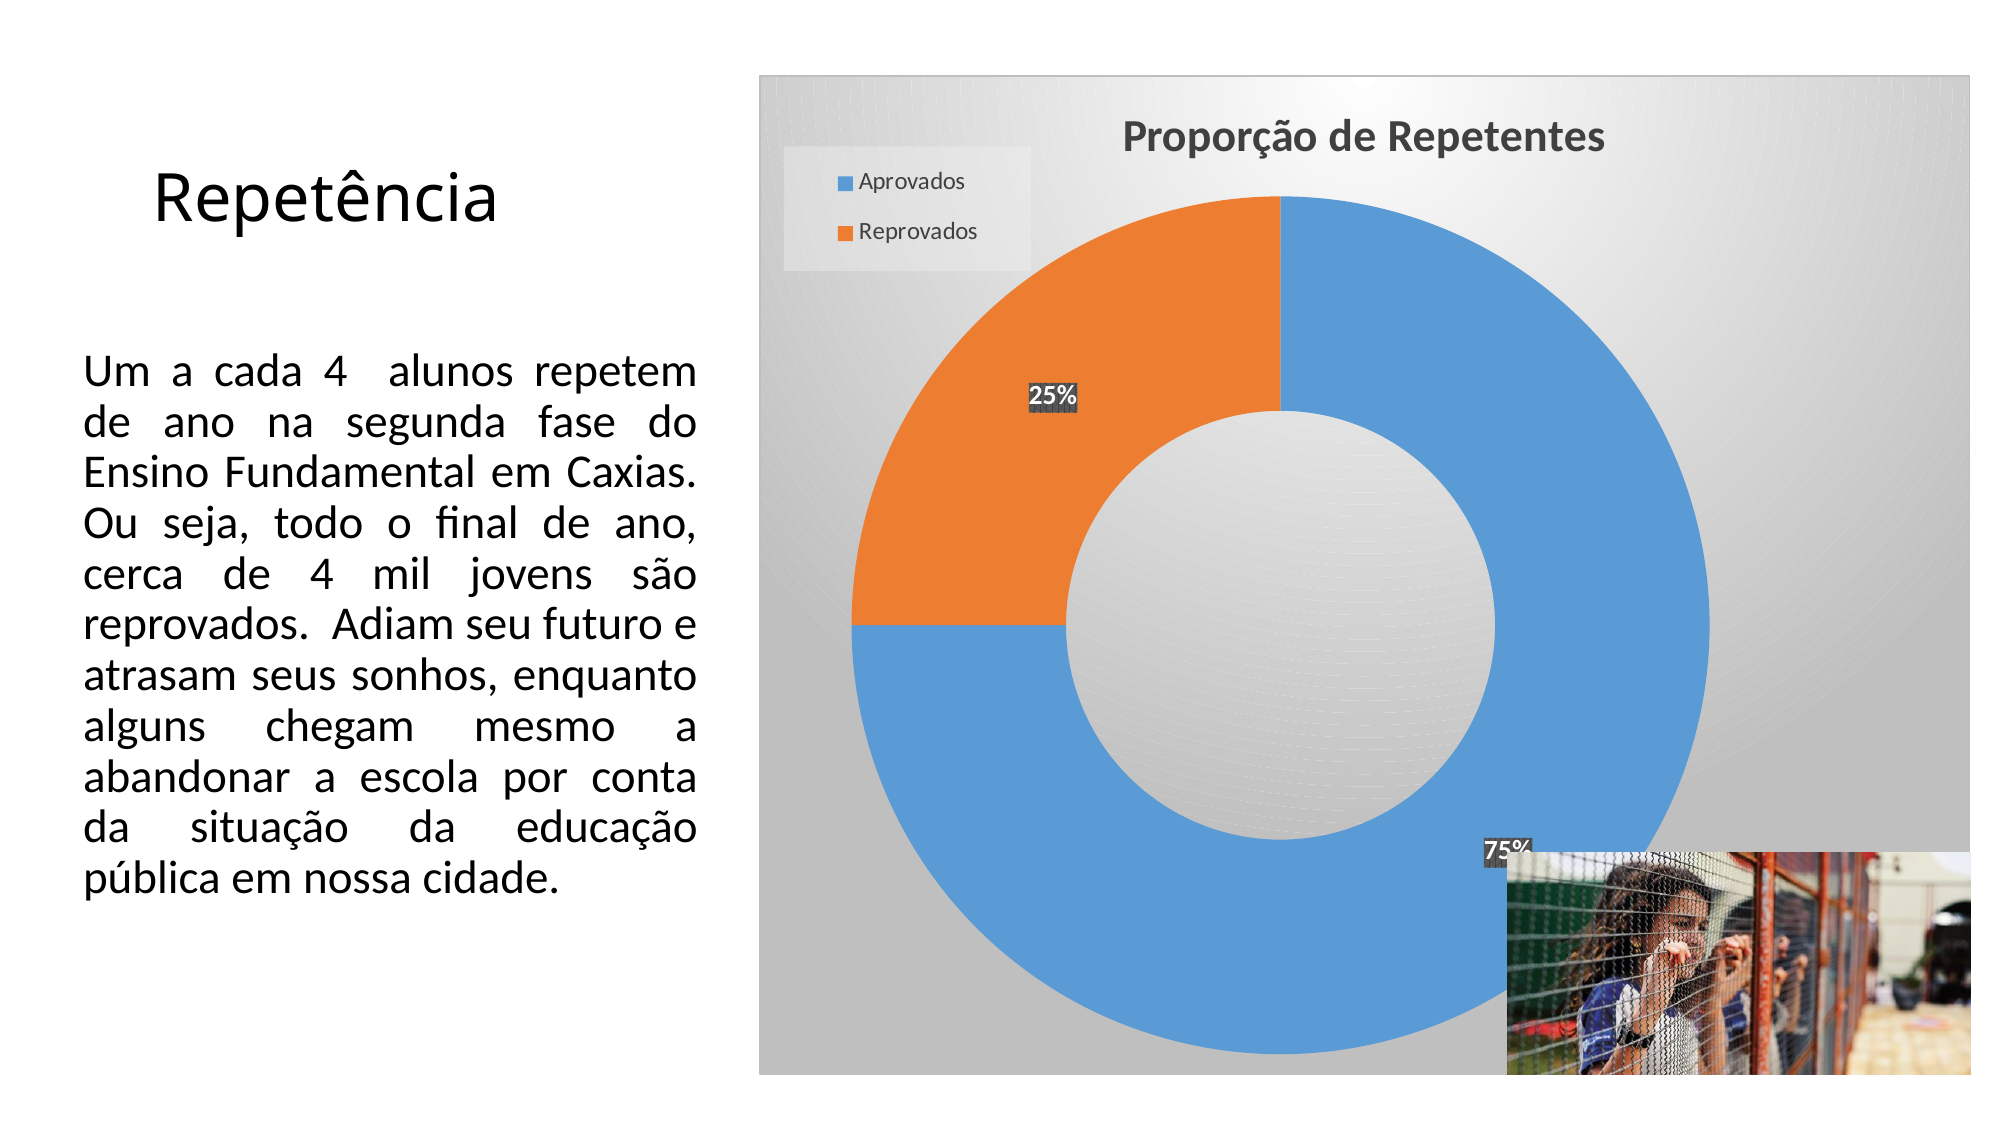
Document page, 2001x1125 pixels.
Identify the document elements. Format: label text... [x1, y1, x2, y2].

chart [759, 74, 1971, 1075]
title Repetência [137, 75, 759, 244]
picture [1507, 852, 1971, 1075]
list Um a cada 4 alunos repetem de ano na segunda fase do Ensino Fundamental em Caxias. Ou seja, todo o final de ano, cerca de 4 mil jovens são reprovados. Adiam seu futuro e atrasam seus sonhos, enquanto alguns chegam mesmo a abandonar a escola por conta da situação da educação pública em nossa cidade. [68, 338, 714, 964]
